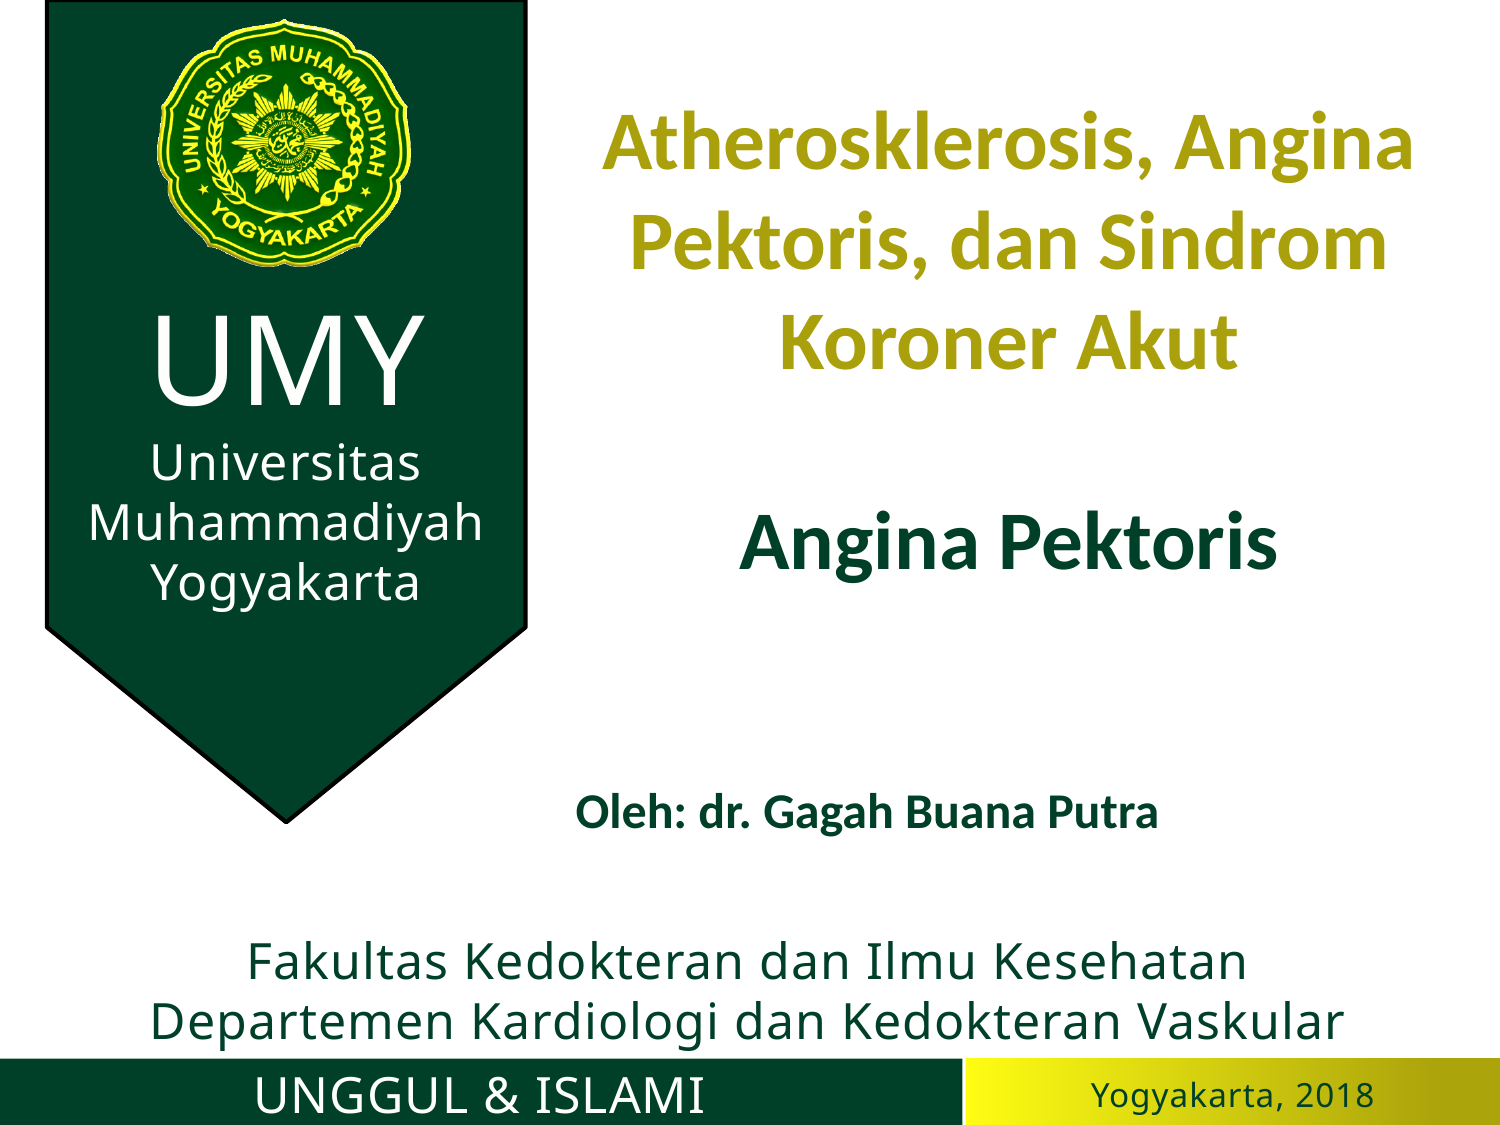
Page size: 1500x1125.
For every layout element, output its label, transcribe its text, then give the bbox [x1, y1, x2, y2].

text_box UNGGUL & ISLAMI [0, 1058, 963, 1125]
text_box Oleh: dr. Gagah Buana Putra [560, 770, 1459, 846]
picture [156, 18, 411, 267]
text_box UMY Universitas Muhammadiyah Yogyakarta [72, 273, 500, 619]
text_box Atherosklerosis, Angina Pektoris, dan Sindrom Koroner Akut Angina Pektoris [560, 78, 1459, 695]
text_box [964, 1058, 1500, 1125]
text_box Fakultas Kedokteran dan Ilmu Kesehatan Departemen Kardiologi dan Kedokteran Vaskular [0, 922, 1500, 1058]
text_box [44, 0, 528, 824]
text_box Yogyakarta, 2018 [1075, 1066, 1390, 1122]
